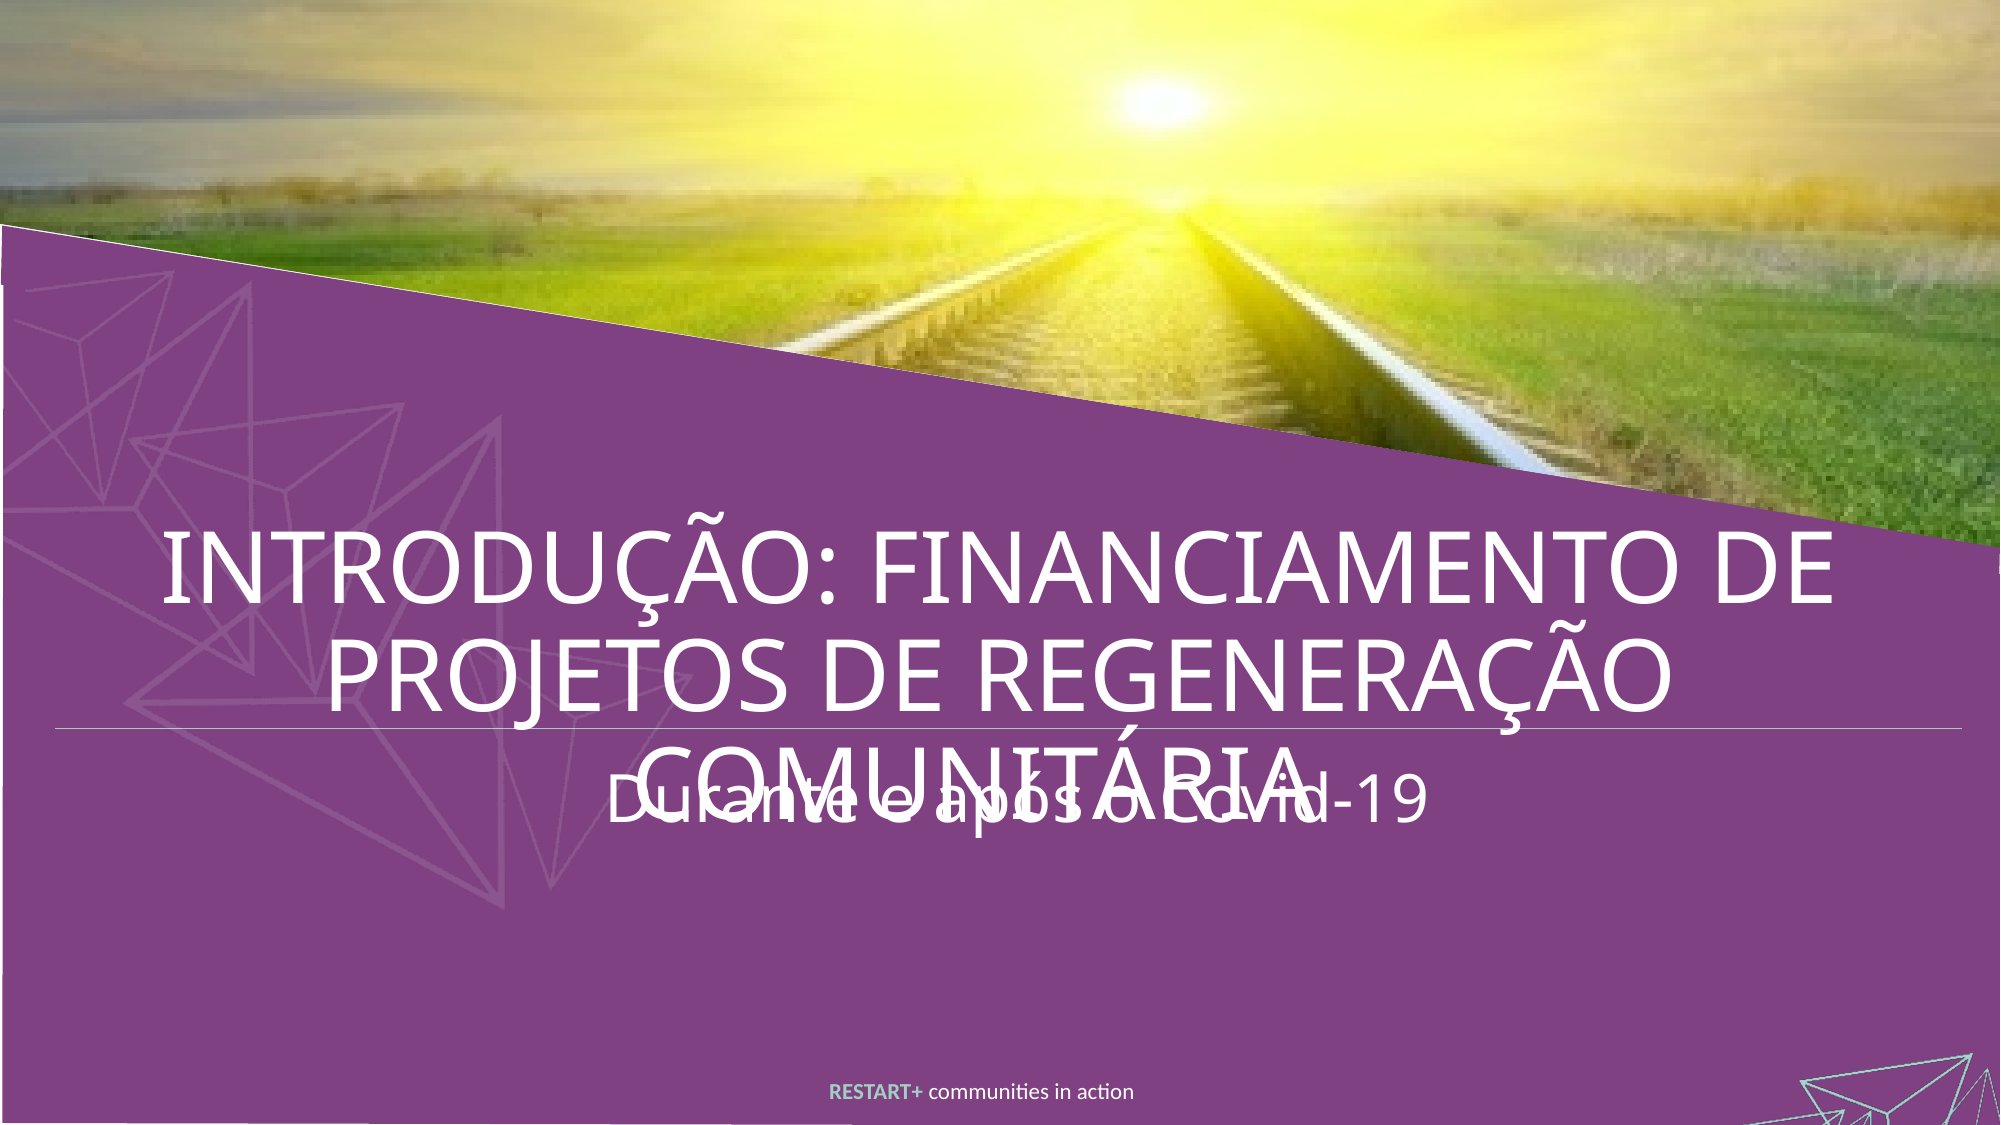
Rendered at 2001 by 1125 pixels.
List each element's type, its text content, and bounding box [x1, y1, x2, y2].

list Durante e após o Covid-19 [71, 758, 1965, 943]
list INTRODUÇÃO: FINANCIAMENTO DE PROJETOS DE REGENERAÇÃO COMUNITÁRIA [18, 548, 1982, 758]
picture [1717, 1054, 2001, 1125]
picture [0, 0, 2000, 548]
